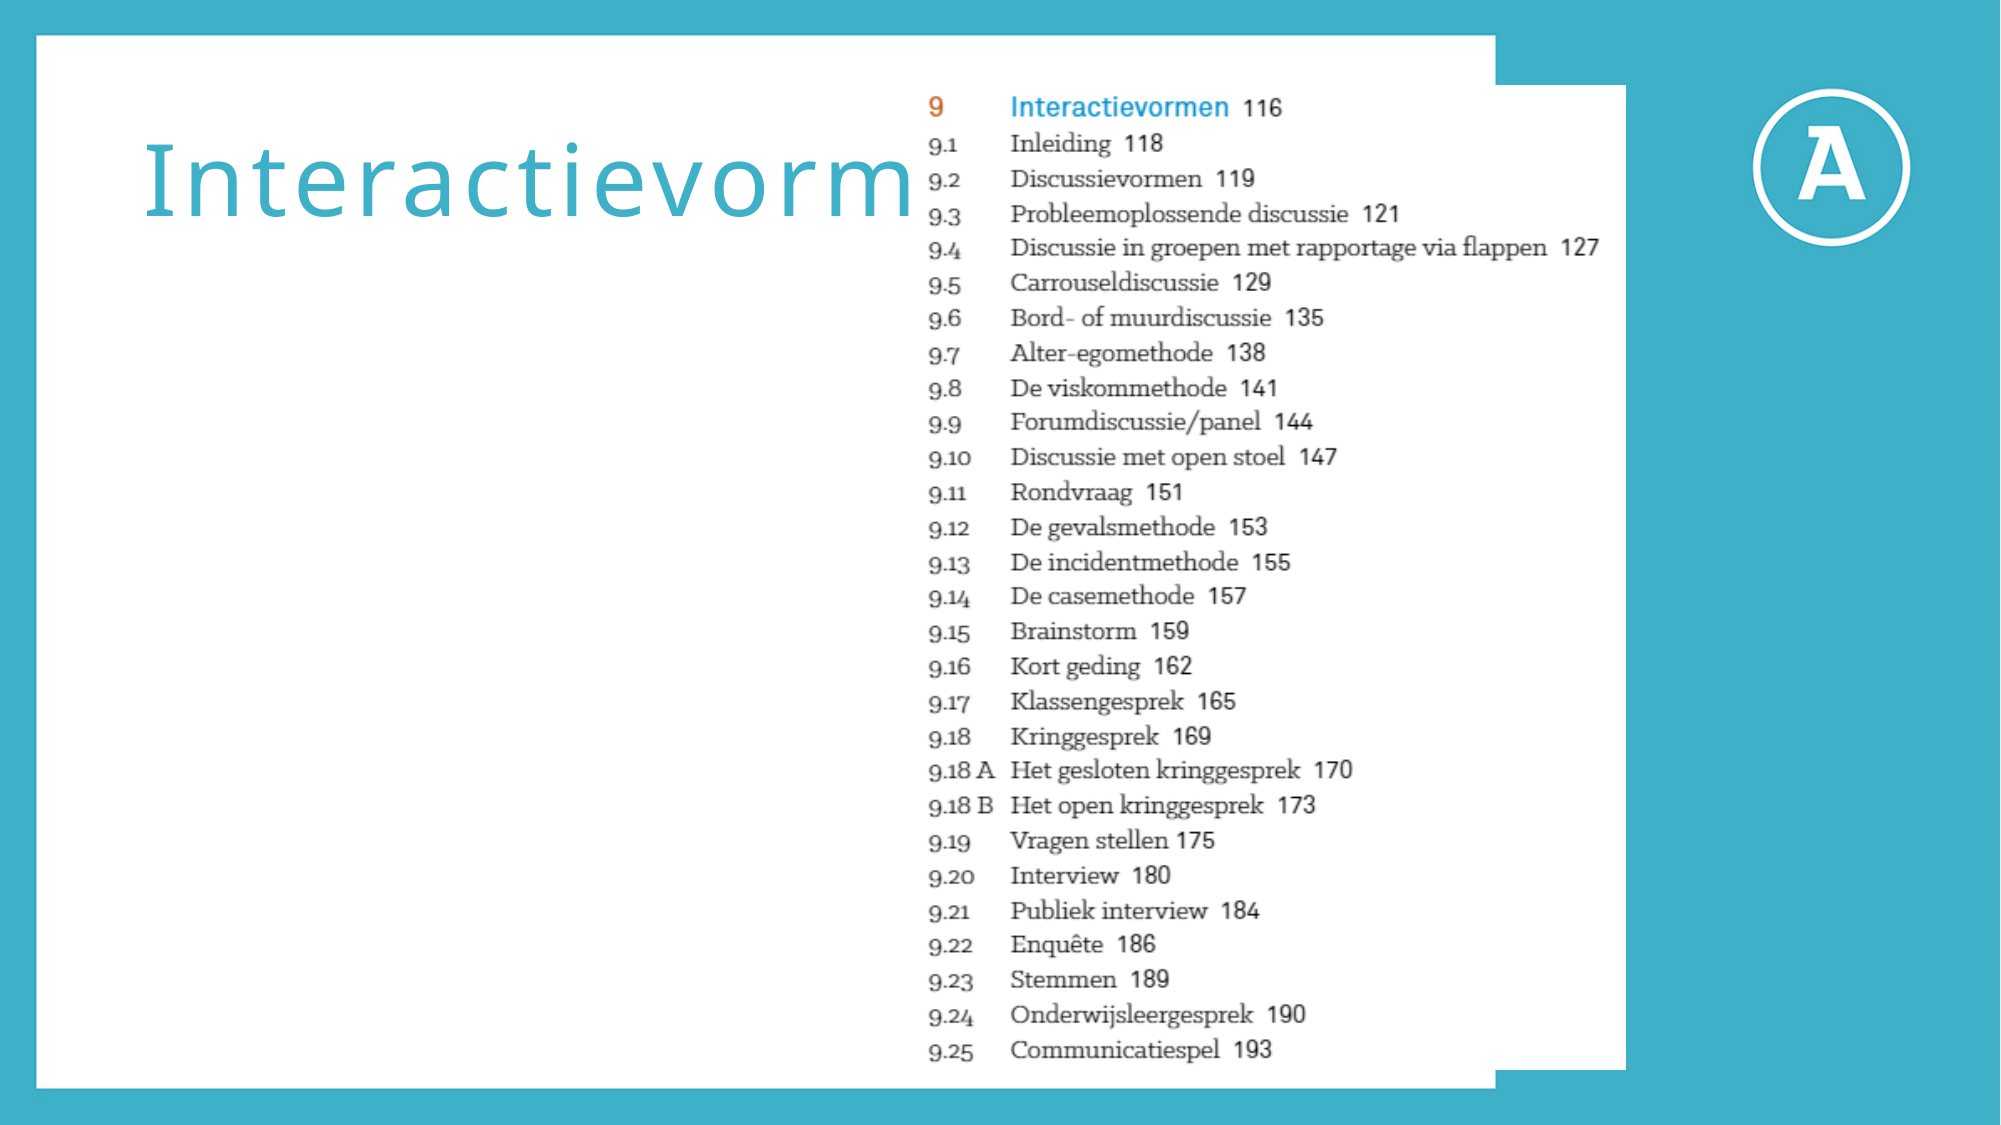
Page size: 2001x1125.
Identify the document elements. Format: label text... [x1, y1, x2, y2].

picture [0, 0, 2001, 1125]
list Interactievormen [128, 122, 916, 240]
